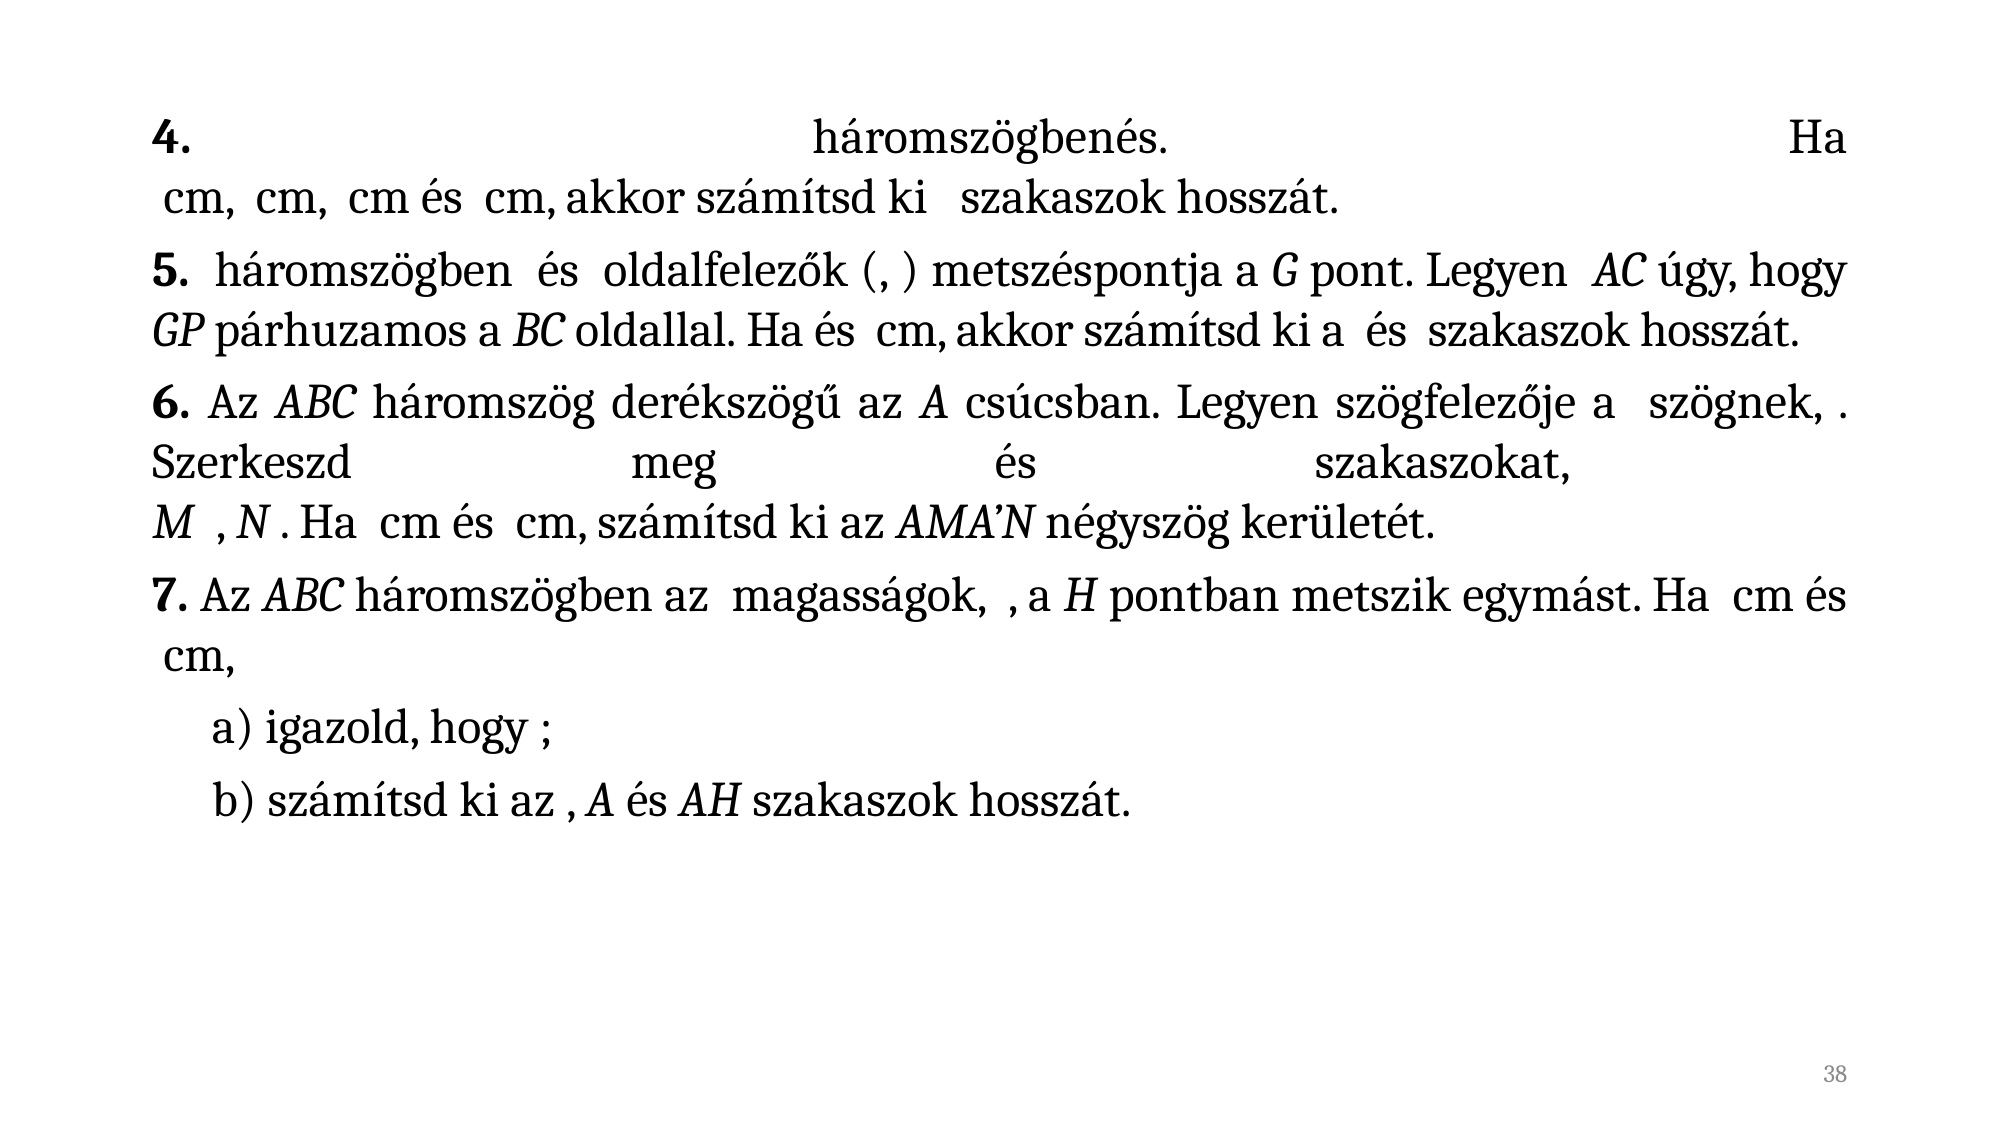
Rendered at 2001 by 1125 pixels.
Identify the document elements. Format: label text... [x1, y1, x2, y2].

slide_number 38 [1412, 1042, 1863, 1103]
